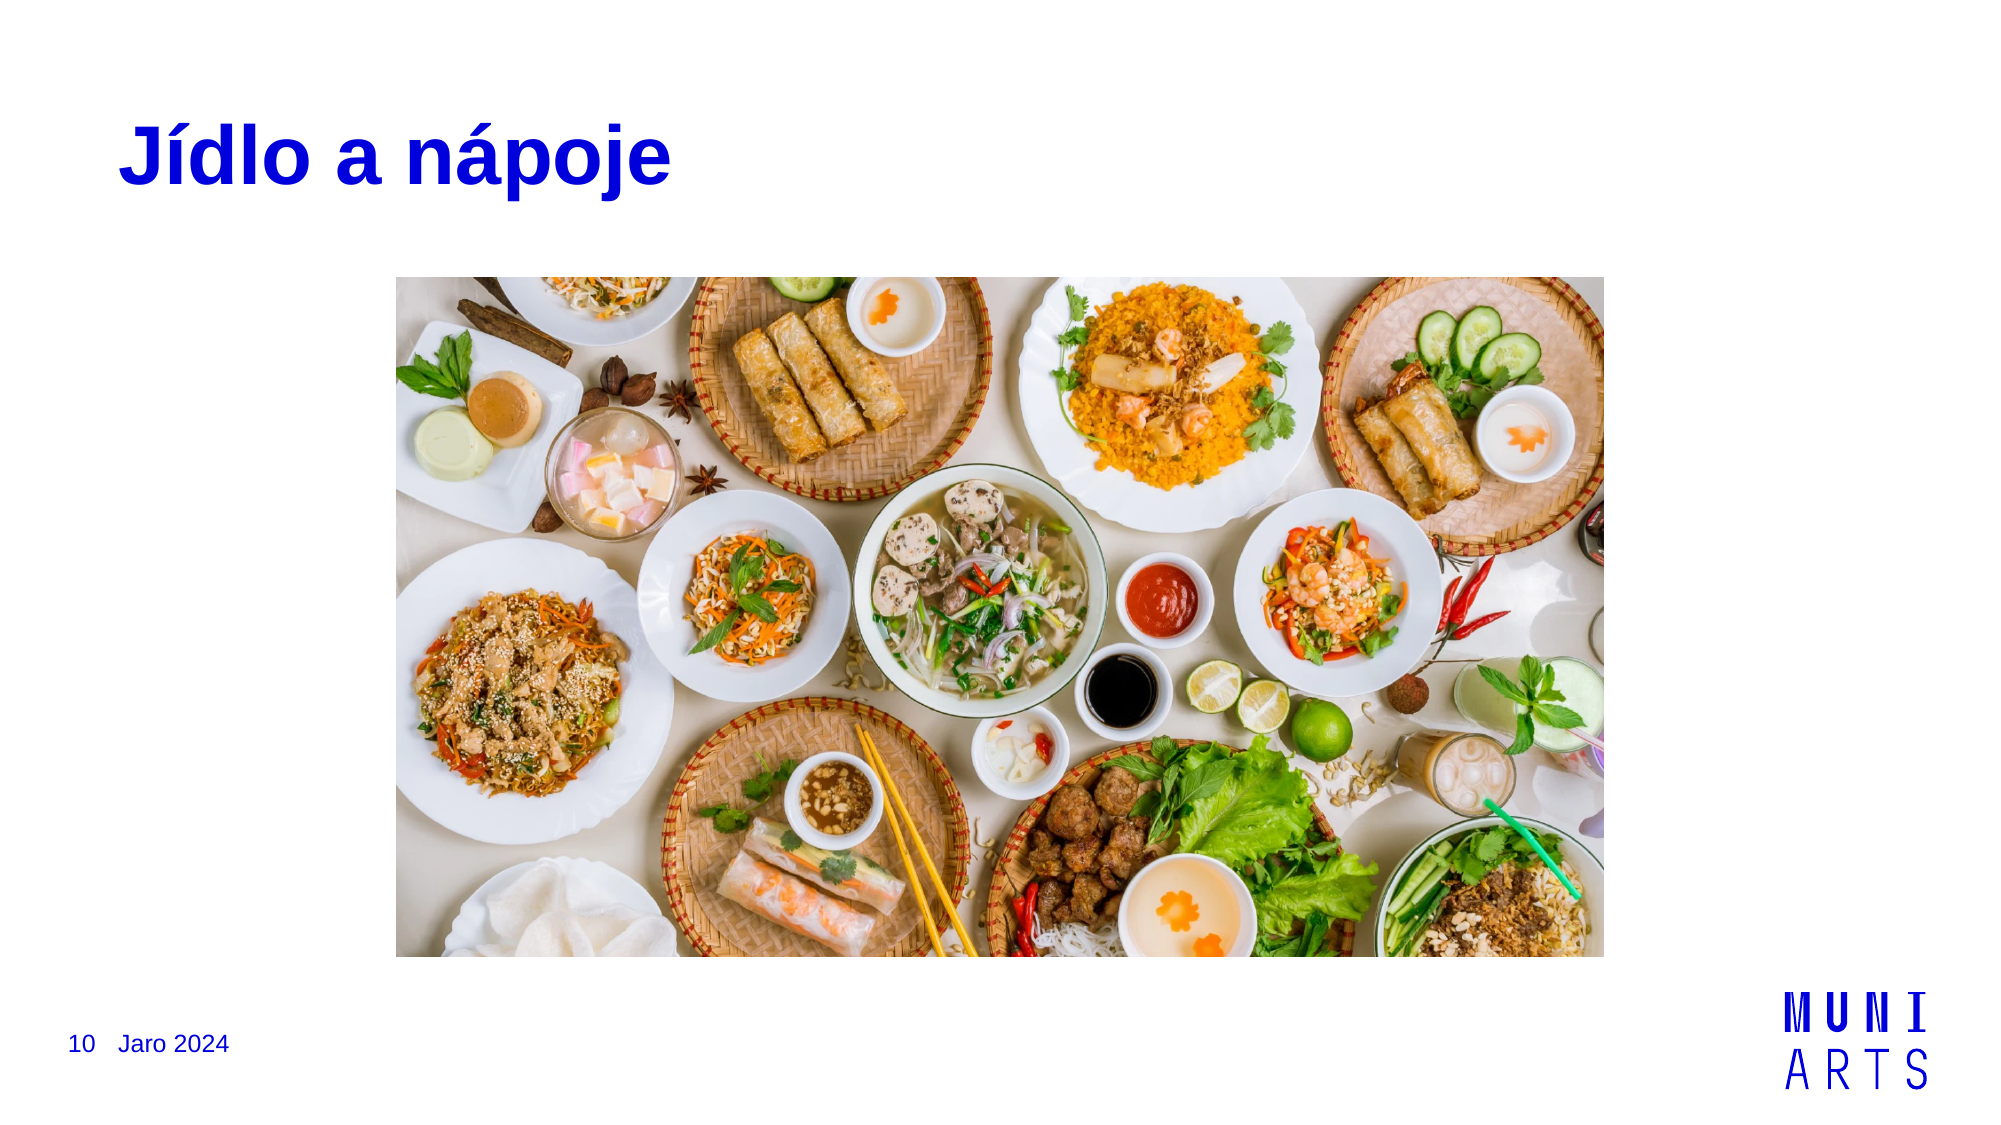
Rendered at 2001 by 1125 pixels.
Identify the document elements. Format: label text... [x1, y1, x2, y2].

footer Jaro 2024 [118, 1021, 1418, 1063]
title Jídlo a nápoje [118, 118, 1883, 193]
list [396, 277, 1605, 958]
slide_number 10 [67, 1021, 110, 1063]
